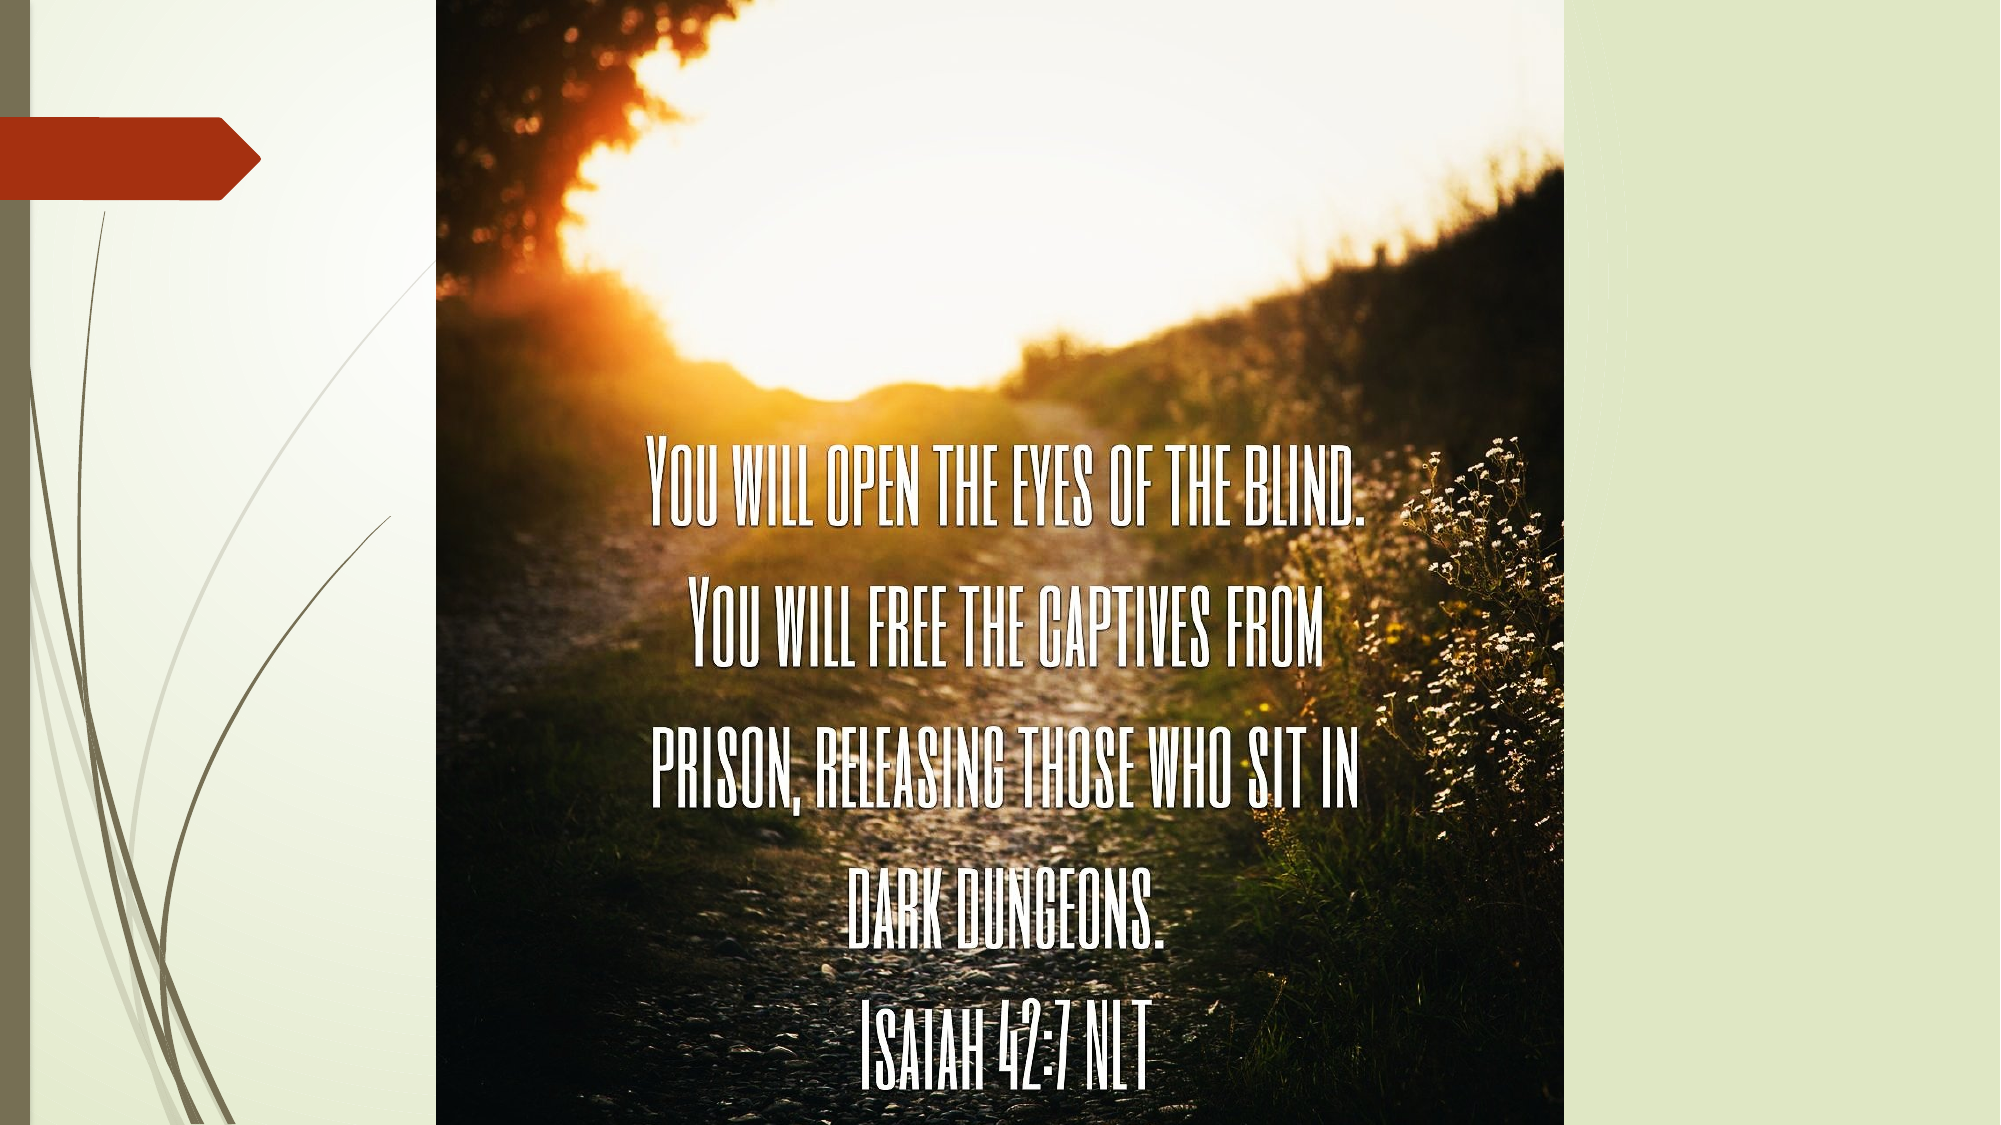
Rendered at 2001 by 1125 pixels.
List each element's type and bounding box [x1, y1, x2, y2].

picture [436, 0, 1564, 1125]
